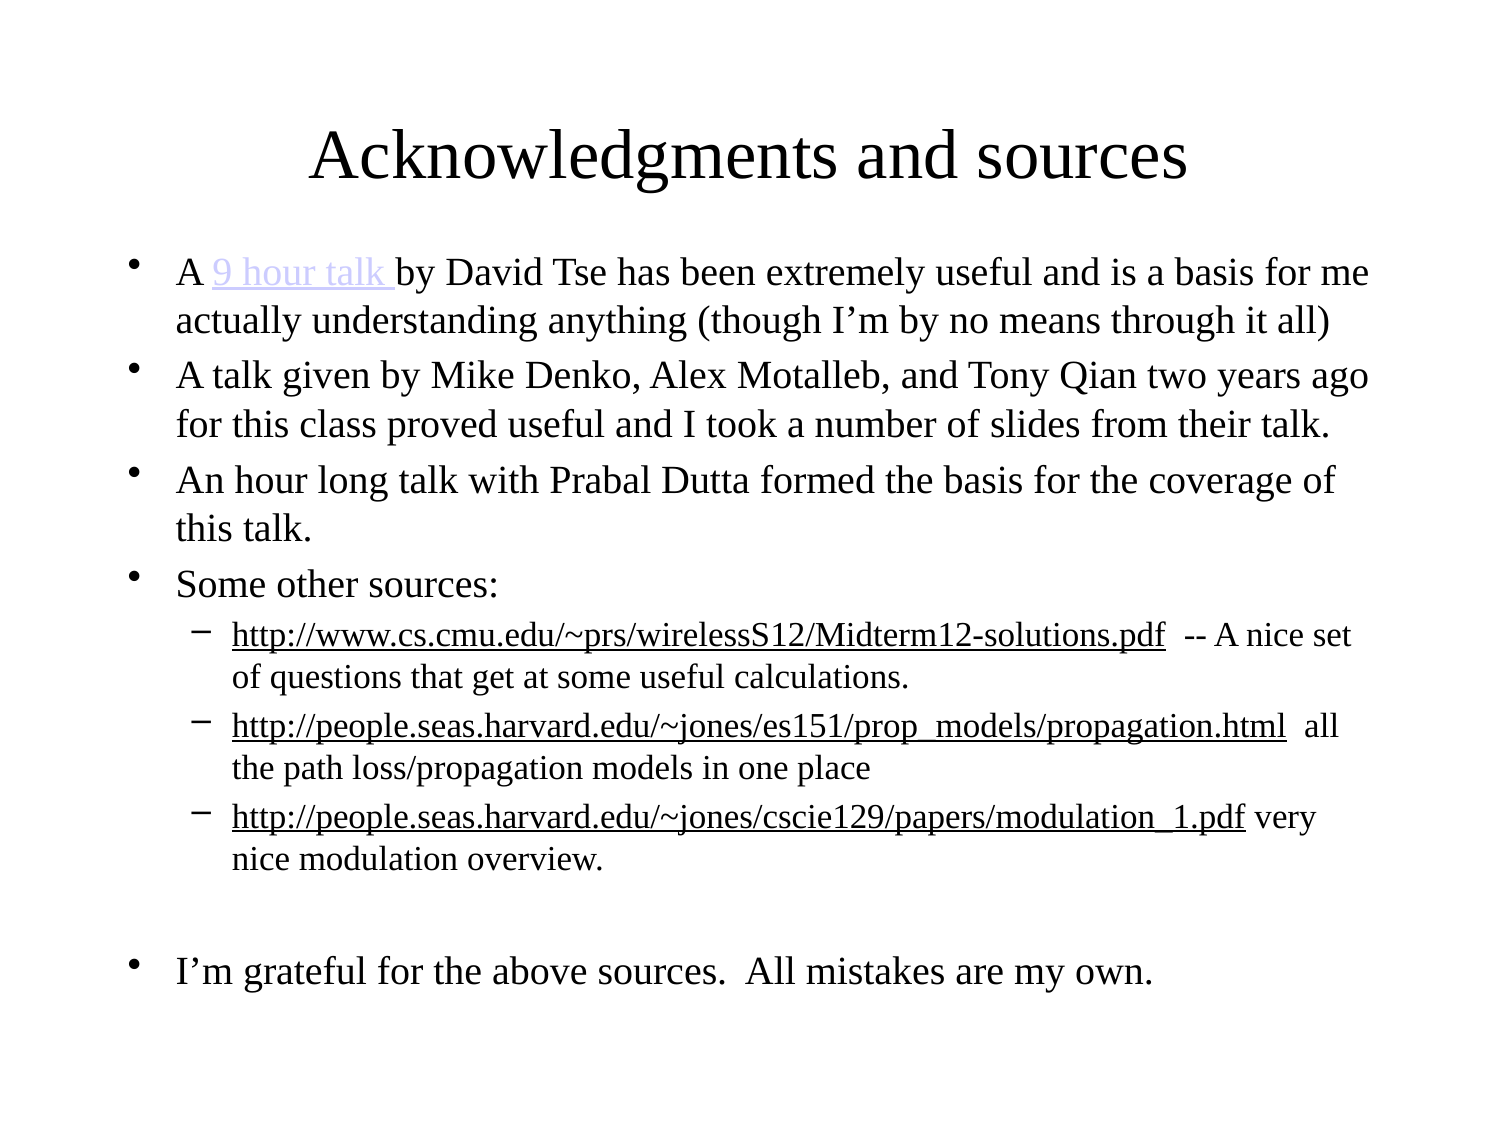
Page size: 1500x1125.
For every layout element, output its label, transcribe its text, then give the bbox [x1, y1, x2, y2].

title Acknowledgments and sources [112, 99, 1388, 200]
list A 9 hour talk by David Tse has been extremely useful and is a basis for me actually understanding anything (though I’m by no means through it all) A talk given by Mike Denko, Alex Motalleb, and Tony Qian two years ago for this class proved useful and I took a number of slides from their talk. An hour long talk with Prabal Dutta formed the basis for the coverage of this talk. Some other sources: http://www.cs.cmu.edu/~prs/wirelessS12/Midterm12-solutions.pdf -- A nice set of questions that get at some useful calculations. http://people.seas.harvard.edu/~jones/es151/prop_models/propagation.html all the path loss/propagation models in one place http://people.seas.harvard.edu/~jones/cscie129/papers/modulation_1.pdf very nice modulation overview. I’m grateful for the above sources. All mistakes are my own. [112, 237, 1388, 1075]
